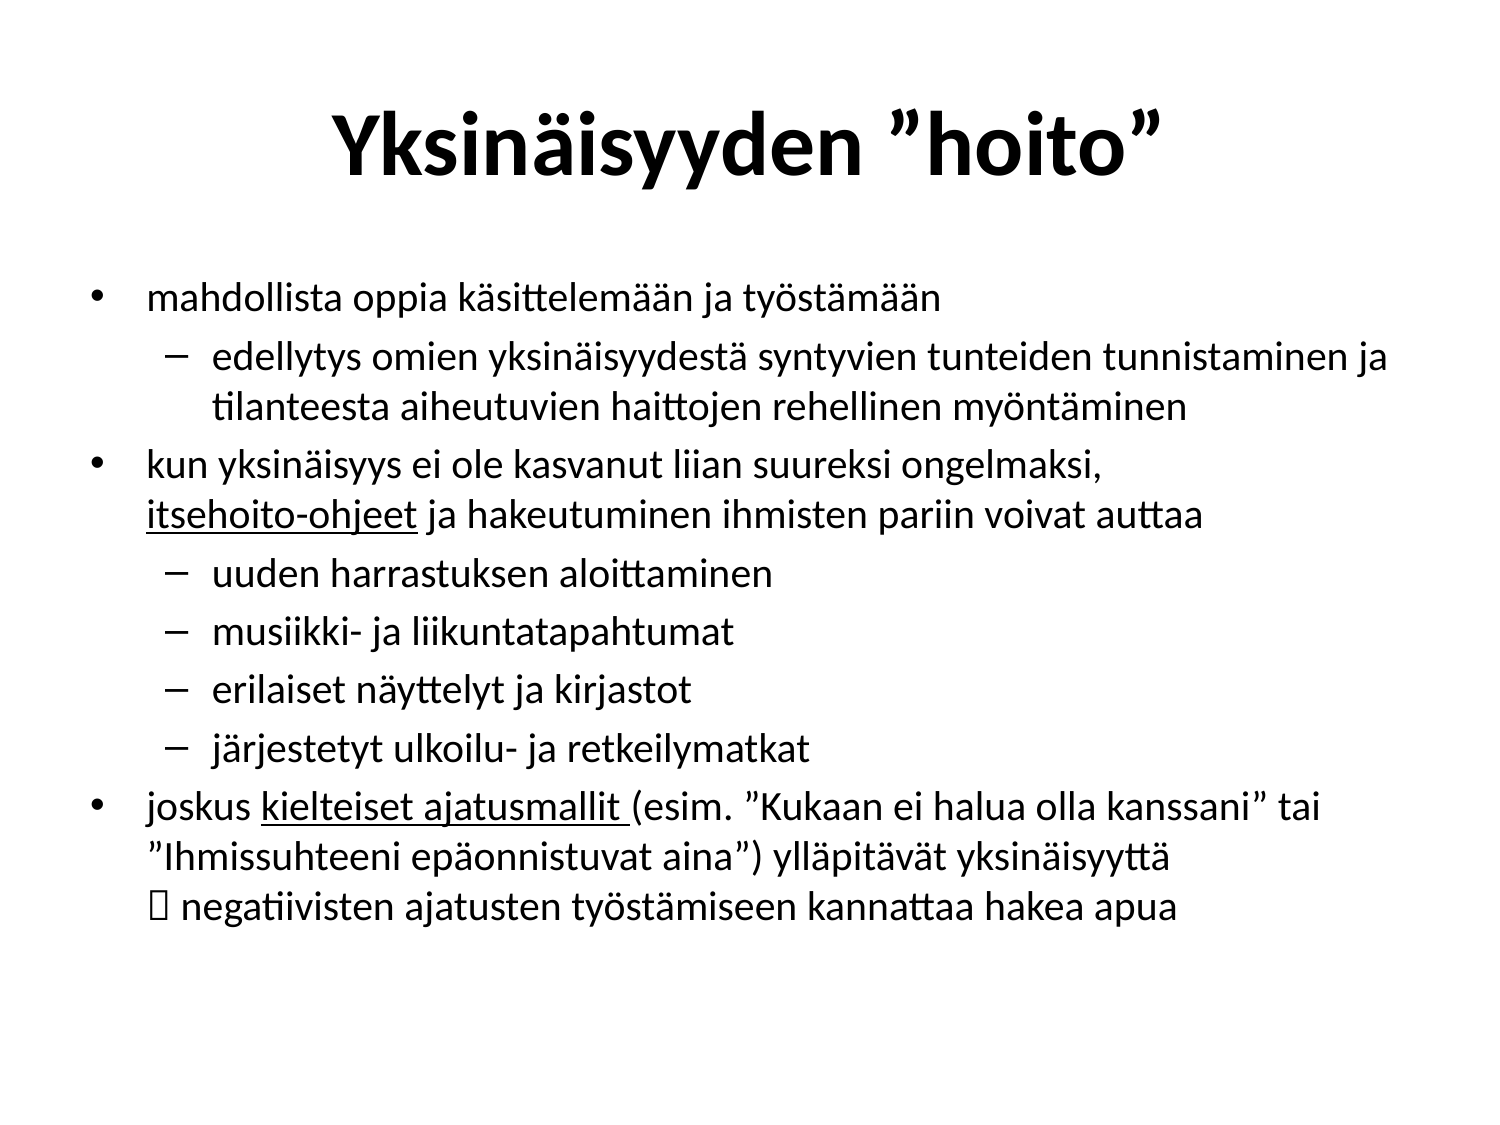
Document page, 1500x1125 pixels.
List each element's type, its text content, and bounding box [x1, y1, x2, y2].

list mahdollista oppia käsittelemään ja työstämään edellytys omien yksinäisyydestä syntyvien tunteiden tunnistaminen ja tilanteesta aiheutuvien haittojen rehellinen myöntäminen kun yksinäisyys ei ole kasvanut liian suureksi ongelmaksi, itsehoito-ohjeet ja hakeutuminen ihmisten pariin voivat auttaa uuden harrastuksen aloittaminen musiikki- ja liikuntatapahtumat erilaiset näyttelyt ja kirjastot järjestetyt ulkoilu- ja retkeilymatkat joskus kielteiset ajatusmallit (esim. ”Kukaan ei halua olla kanssani” tai ”Ihmissuhteeni epäonnistuvat aina”) ylläpitävät yksinäisyyttä  negatiivisten ajatusten työstämiseen kannattaa hakea apua [75, 262, 1425, 1005]
title Yksinäisyyden ”hoito” [75, 45, 1425, 233]
